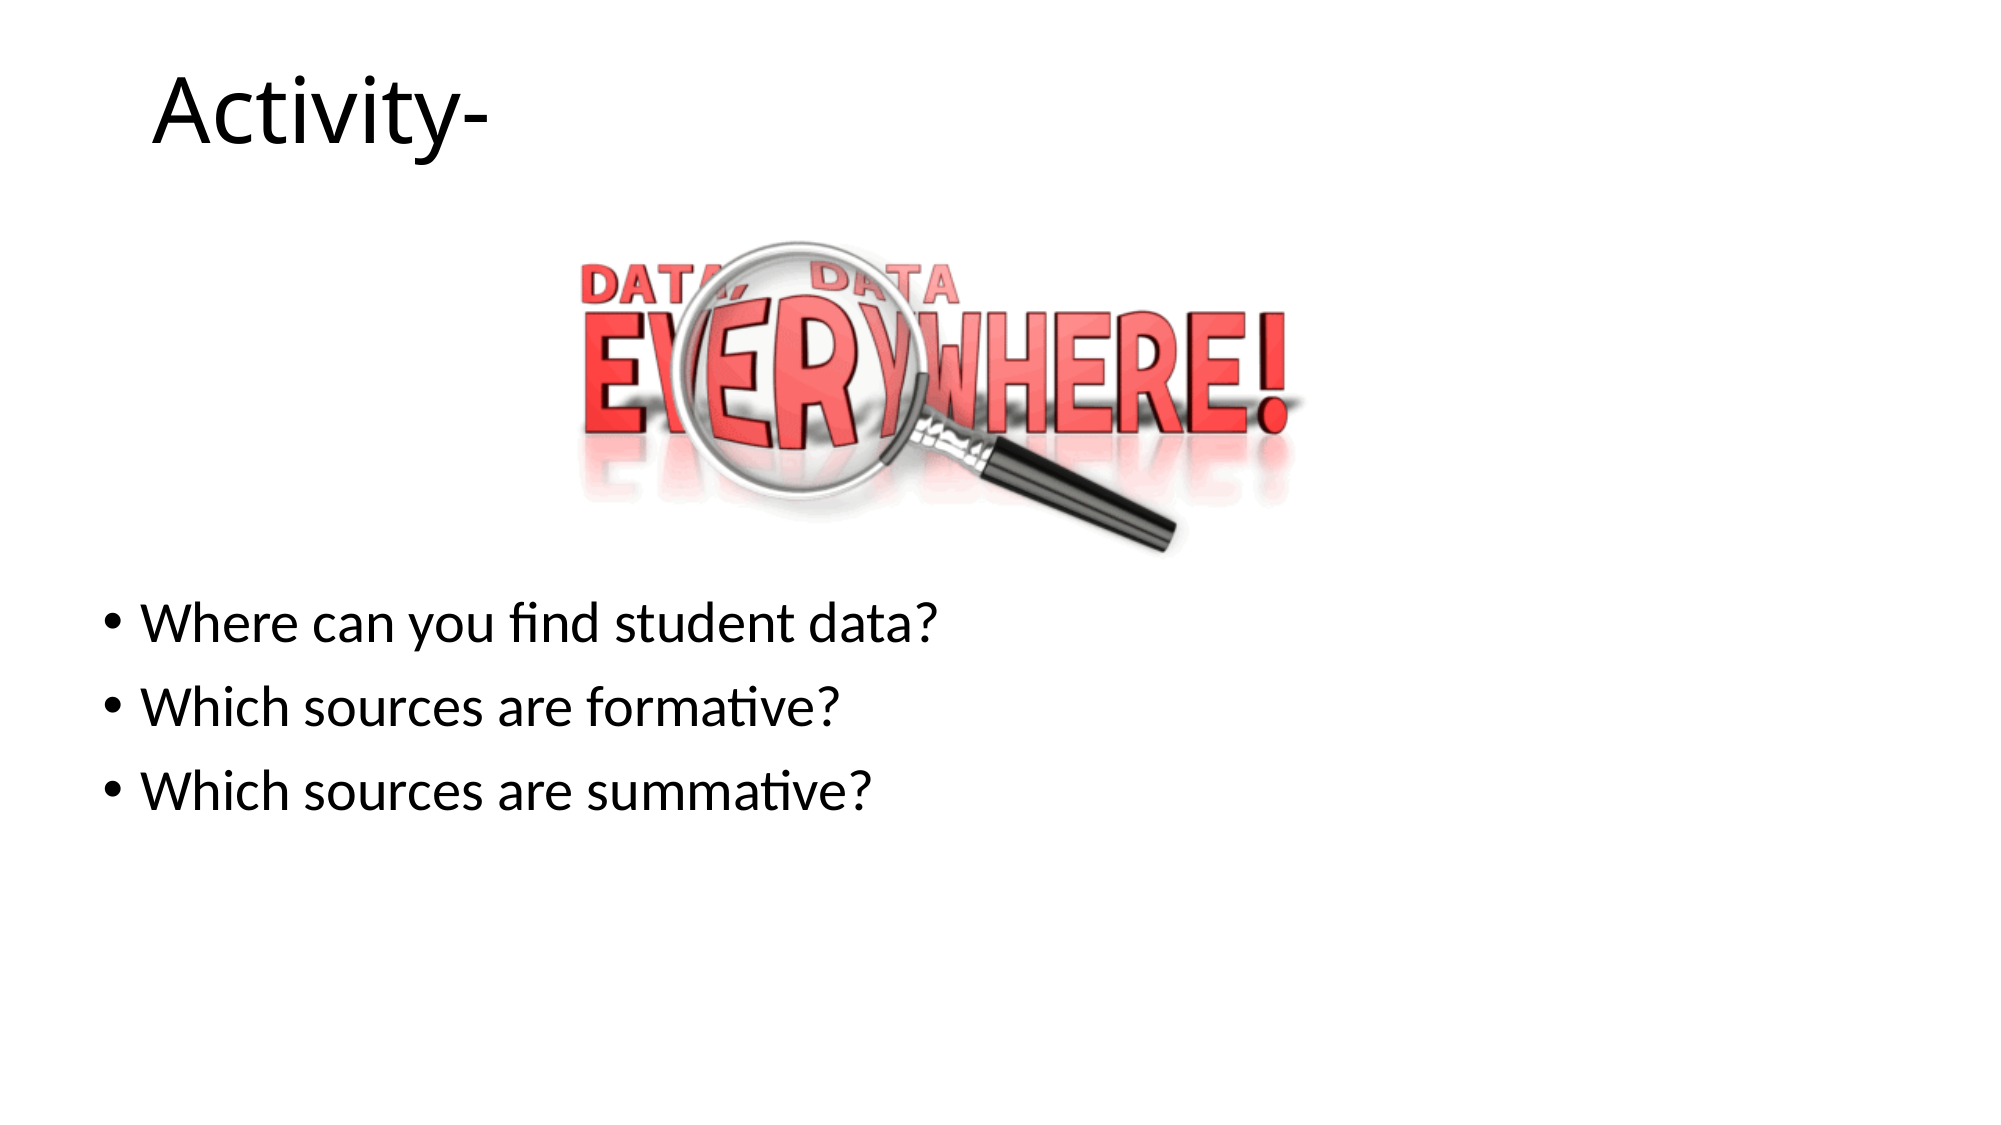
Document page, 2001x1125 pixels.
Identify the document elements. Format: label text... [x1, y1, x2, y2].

list Where can you find student data? Which sources are formative? Which sources are summative? [87, 585, 1813, 1125]
title Activity- [137, 59, 1863, 278]
picture [559, 194, 1341, 586]
